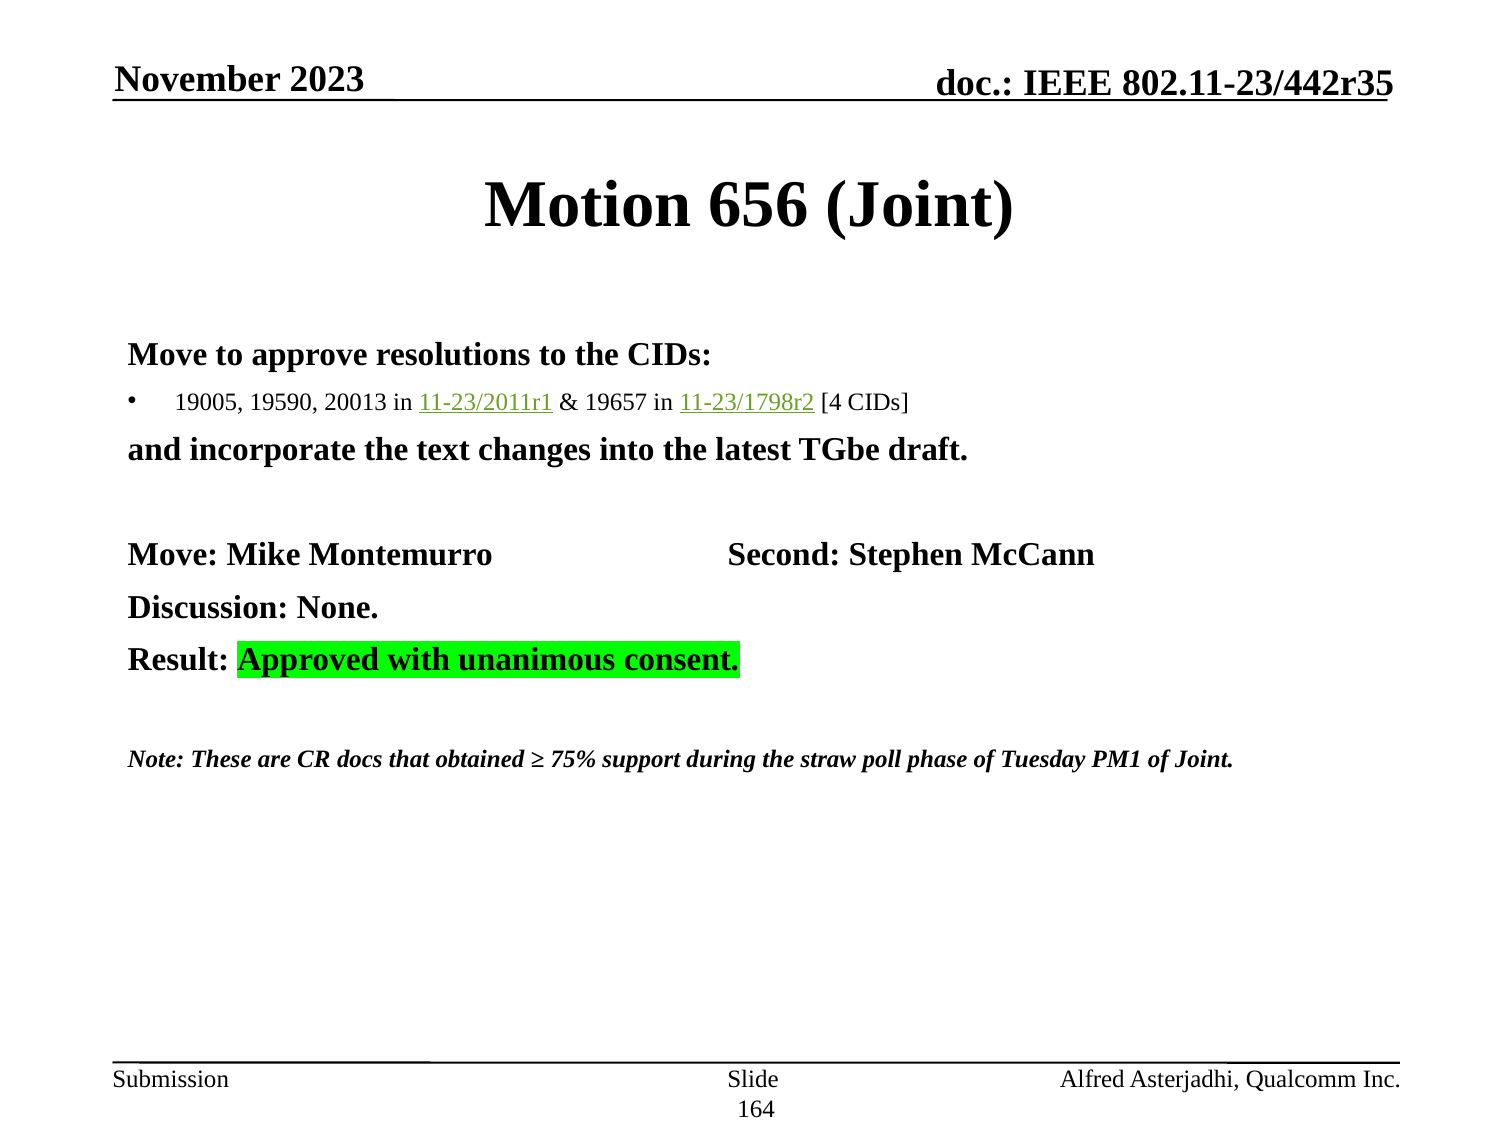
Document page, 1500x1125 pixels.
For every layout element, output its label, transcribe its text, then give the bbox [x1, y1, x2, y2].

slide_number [114, 54, 423, 100]
slide_number Slide 164 [712, 1061, 800, 1123]
title Motion 656 (Joint) [112, 112, 1388, 288]
list Move to approve resolutions to the CIDs: 19005, 19590, 20013 in 11-23/2011r1 & 19657 in 11-23/1798r2 [4 CIDs] and incorporate the text changes into the latest TGbe draft. Move: Mike Montemurro Second: Stephen McCann Discussion: None. Result: Approved with unanimous consent. Note: These are CR docs that obtained ≥ 75% support during the straw poll phase of Tuesday PM1 of Joint. [112, 324, 1388, 1063]
footer Alfred Asterjadhi, Qualcomm Inc. [878, 1061, 1402, 1093]
